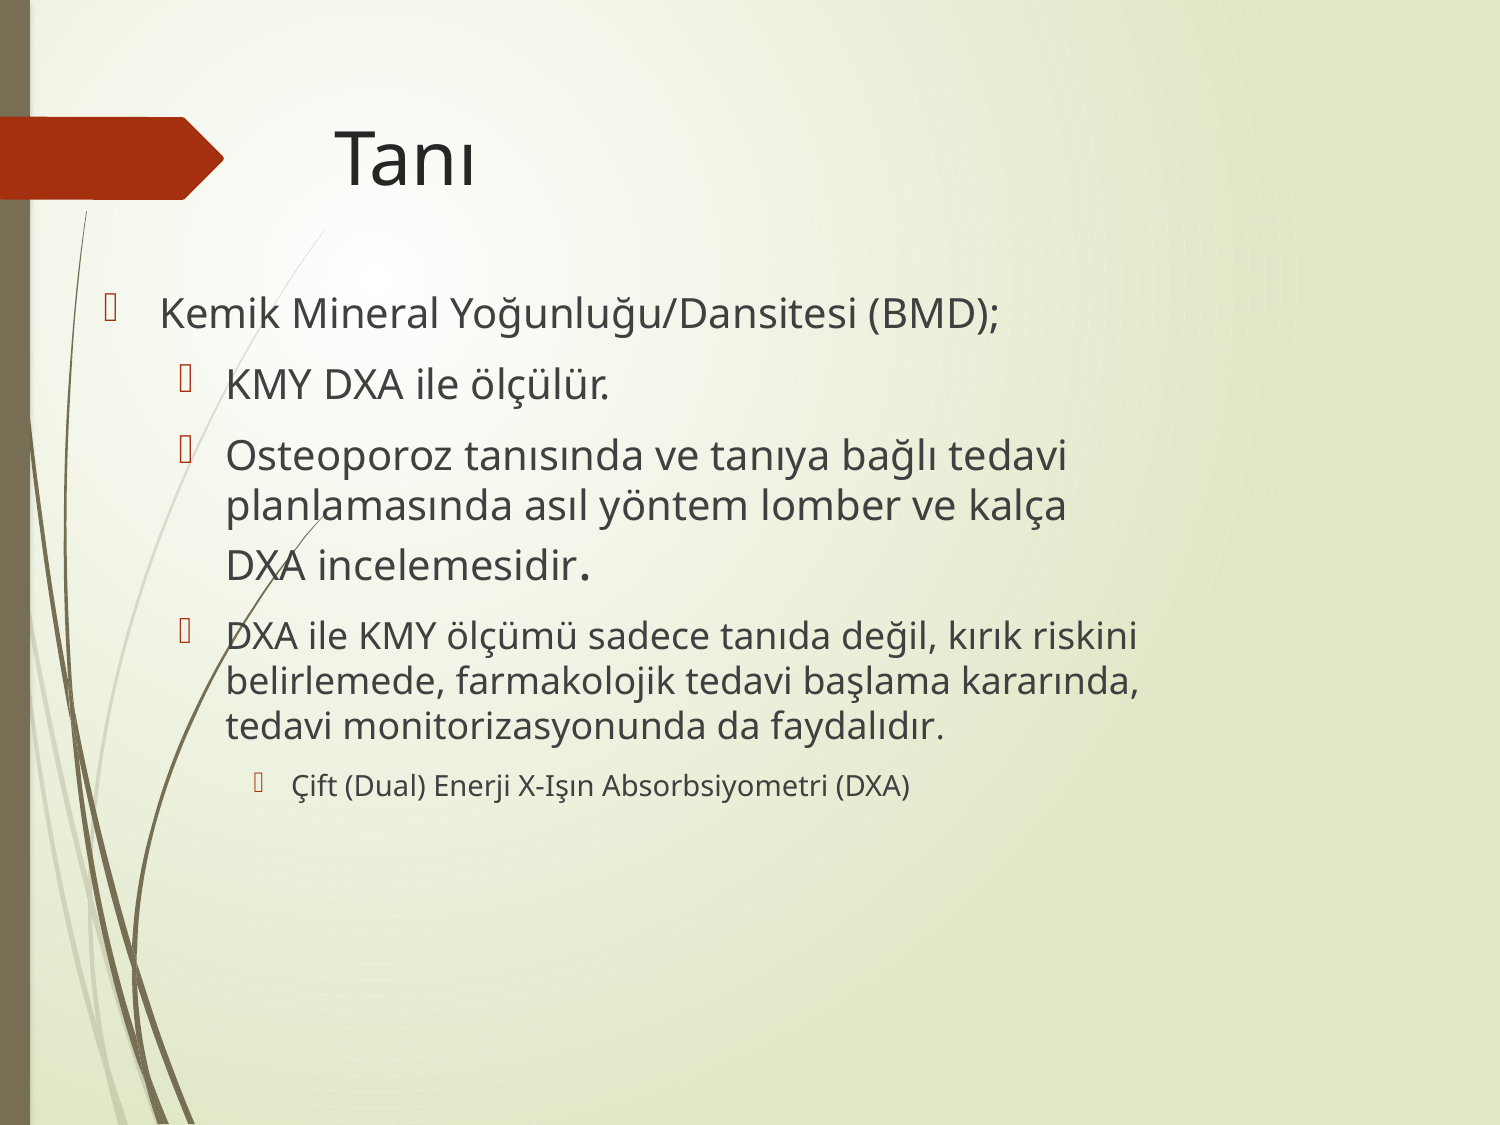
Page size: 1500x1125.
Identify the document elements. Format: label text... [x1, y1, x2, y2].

list Kemik Mineral Yoğunluğu/Dansitesi (BMD); KMY DXA ile ölçülür. Osteoporoz tanısında ve tanıya bağlı tedavi planlamasında asıl yöntem lomber ve kalça DXA incelemesidir. DXA ile KMY ölçümü sadece tanıda değil, kırık riskini belirlemede, farmakolojik tedavi başlama kararında, tedavi monitorizasyonunda da faydalıdır. Çift (Dual) Enerji X-Işın Absorbsiyometri (DXA) [88, 278, 1170, 899]
title Tanı [319, 102, 1400, 313]
